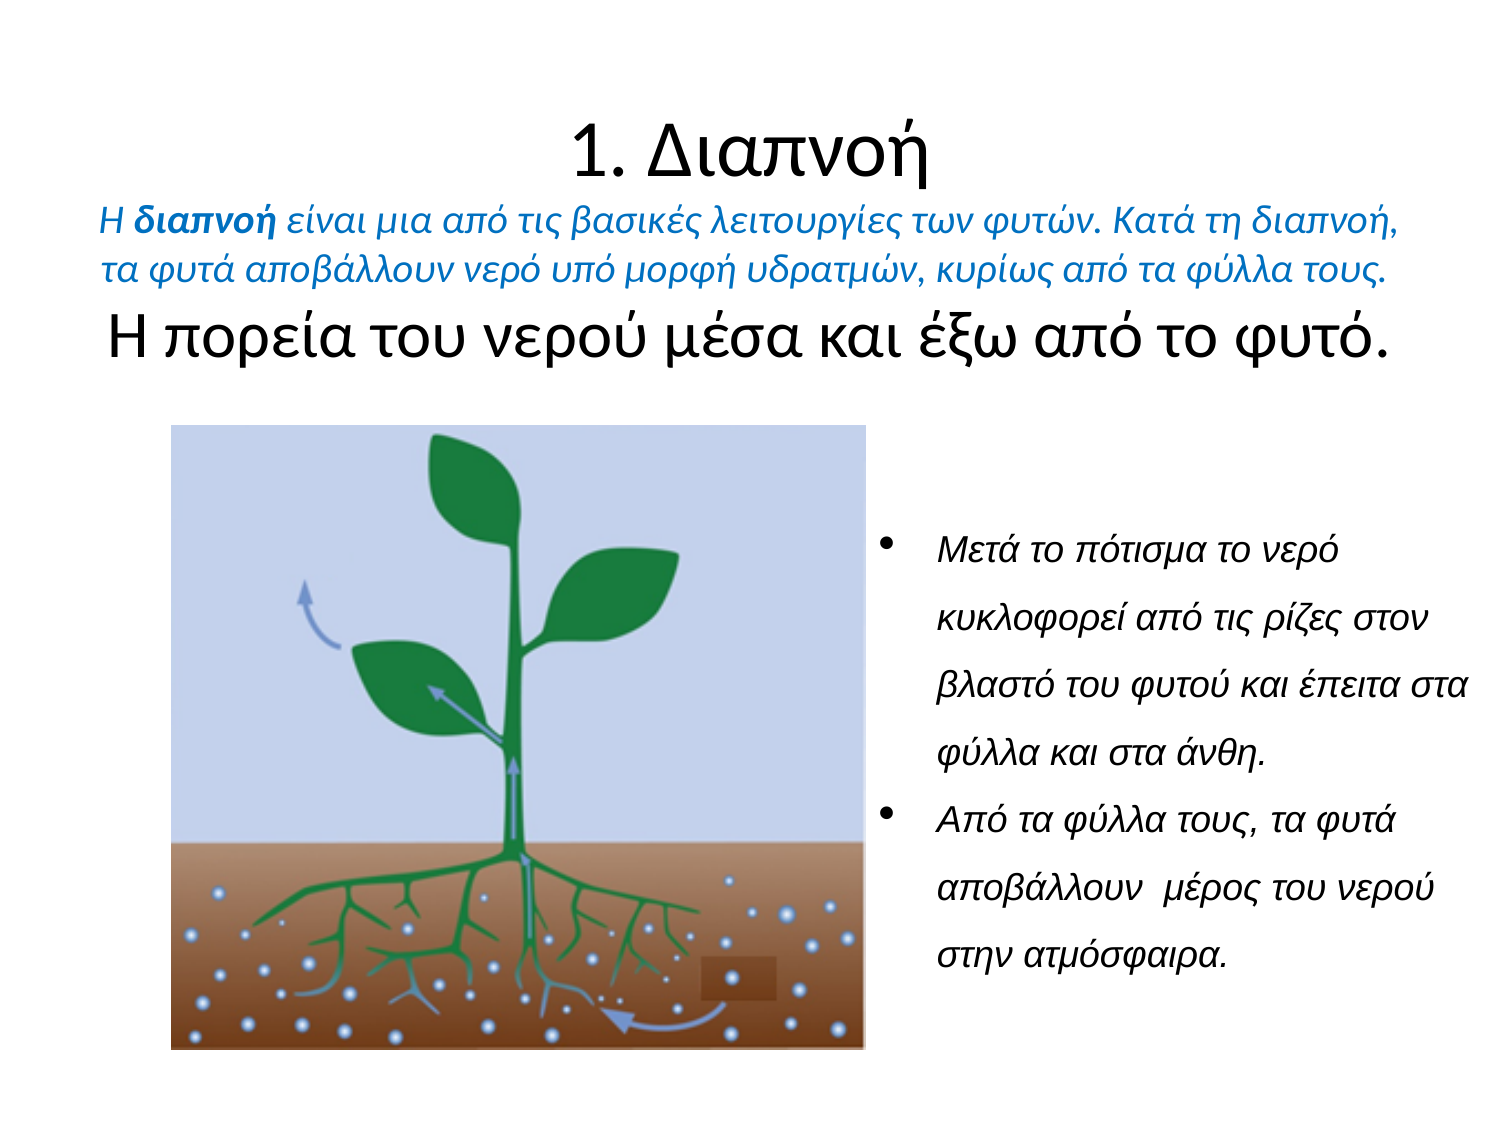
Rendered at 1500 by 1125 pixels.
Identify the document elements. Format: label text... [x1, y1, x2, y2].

text_box Μετά το πότισμα το νερό κυκλοφορεί από τις ρίζες στον βλαστό του φυτού και έπειτα στα φύλλα και στα άνθη. Από τα φύλλα τους, τα φυτά αποβάλλουν μέρος του νερού στην ατμόσφαιρα. [871, 495, 1492, 983]
title 1. Διαπνοή Η διαπνοή είναι μια από τις βασικές λειτουργίες των φυτών. Κατά τη διαπνοή, τα φυτά αποβάλλουν νερό υπό μορφή υδρατμών, κυρίως από τα φύλλα τους. Η πορεία του νερού μέσα και έξω από το φυτό. [75, 45, 1425, 421]
picture [170, 425, 867, 1050]
